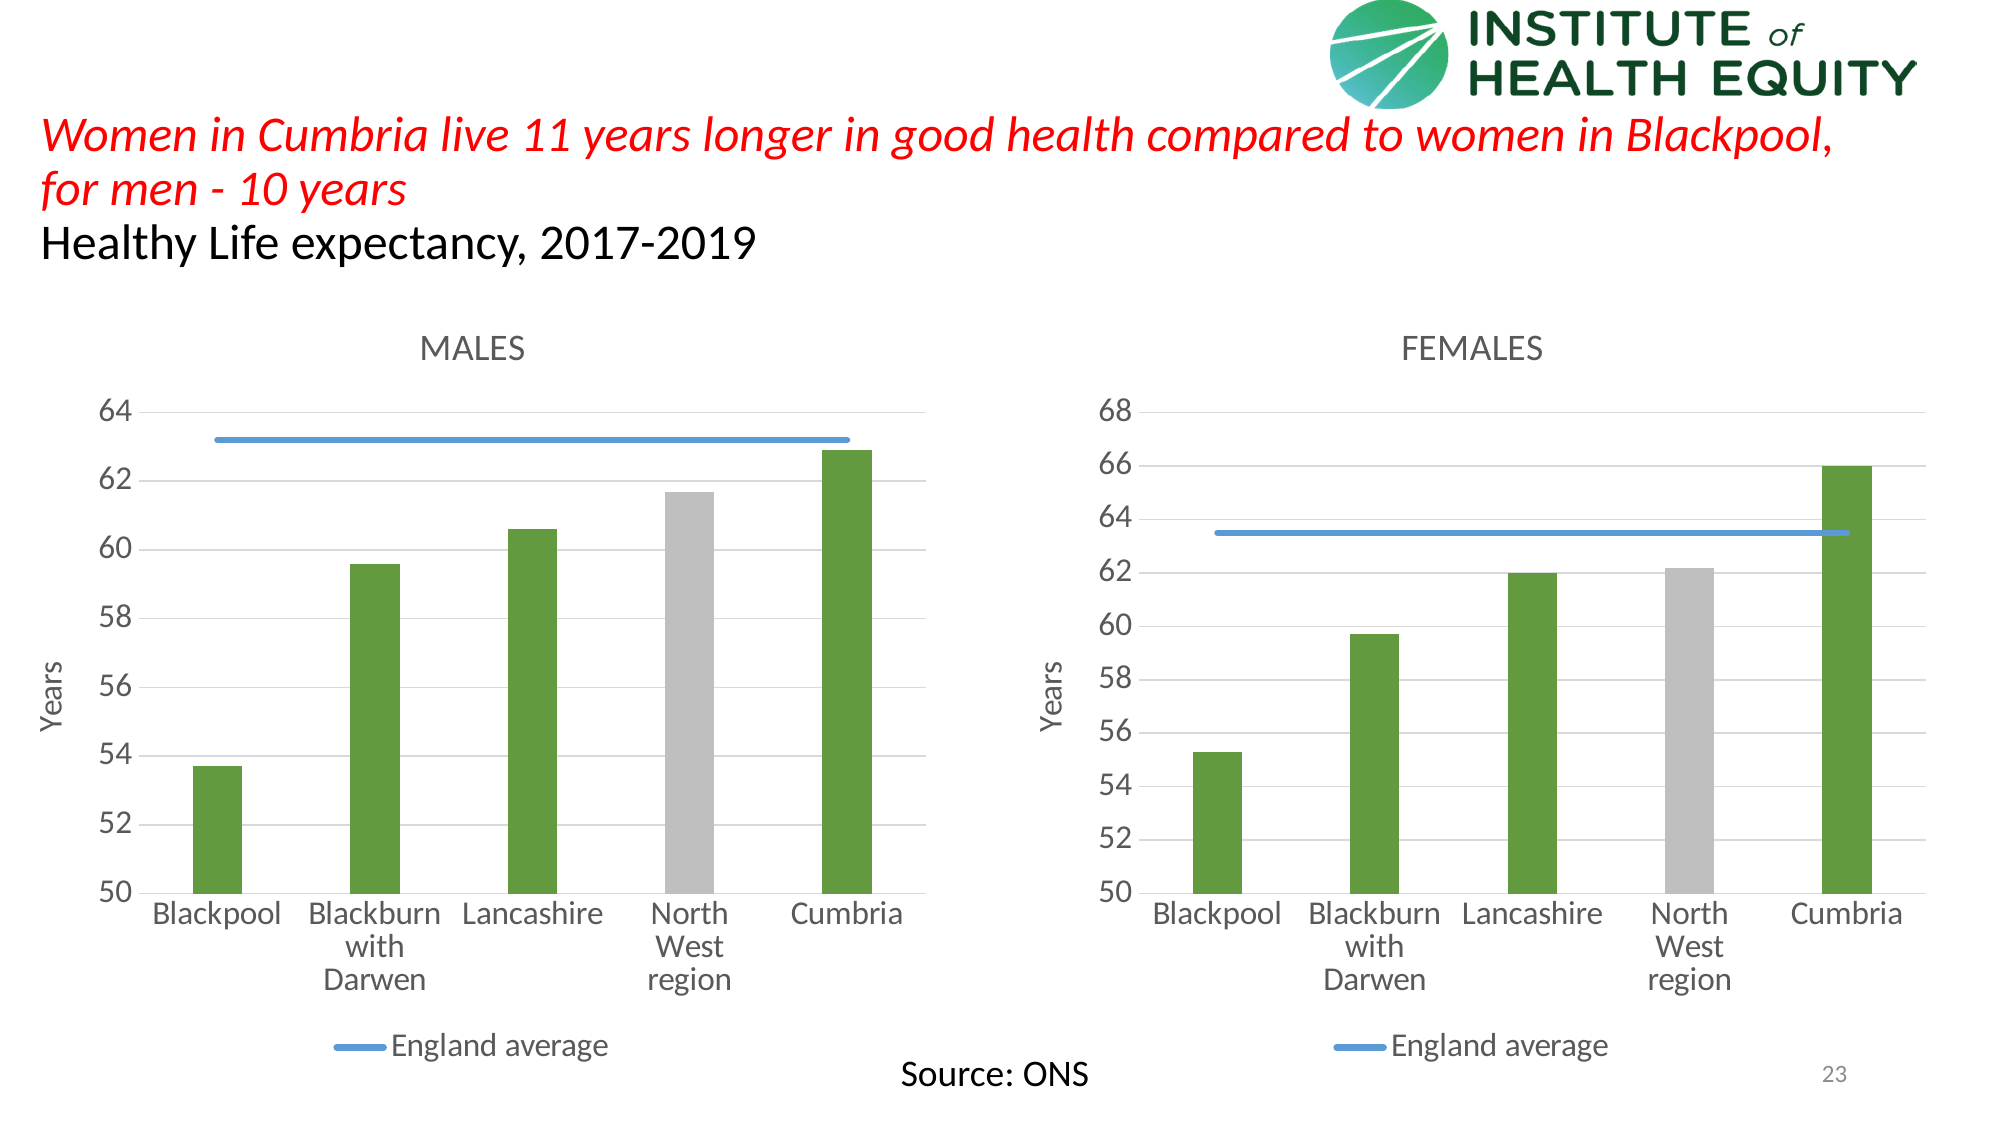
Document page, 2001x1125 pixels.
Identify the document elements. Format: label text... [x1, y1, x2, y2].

chart [0, 296, 945, 1071]
text_box Source: ONS [724, 1041, 1105, 1102]
picture [1330, 0, 1917, 109]
slide_number 23 [1412, 1071, 1863, 1103]
title Women in Cumbria live 11 years longer in good health compared to women in Blackpool, for men - 10 years Healthy Life expectancy, 2017-2019 [25, 108, 1863, 271]
chart [999, 296, 1945, 1071]
